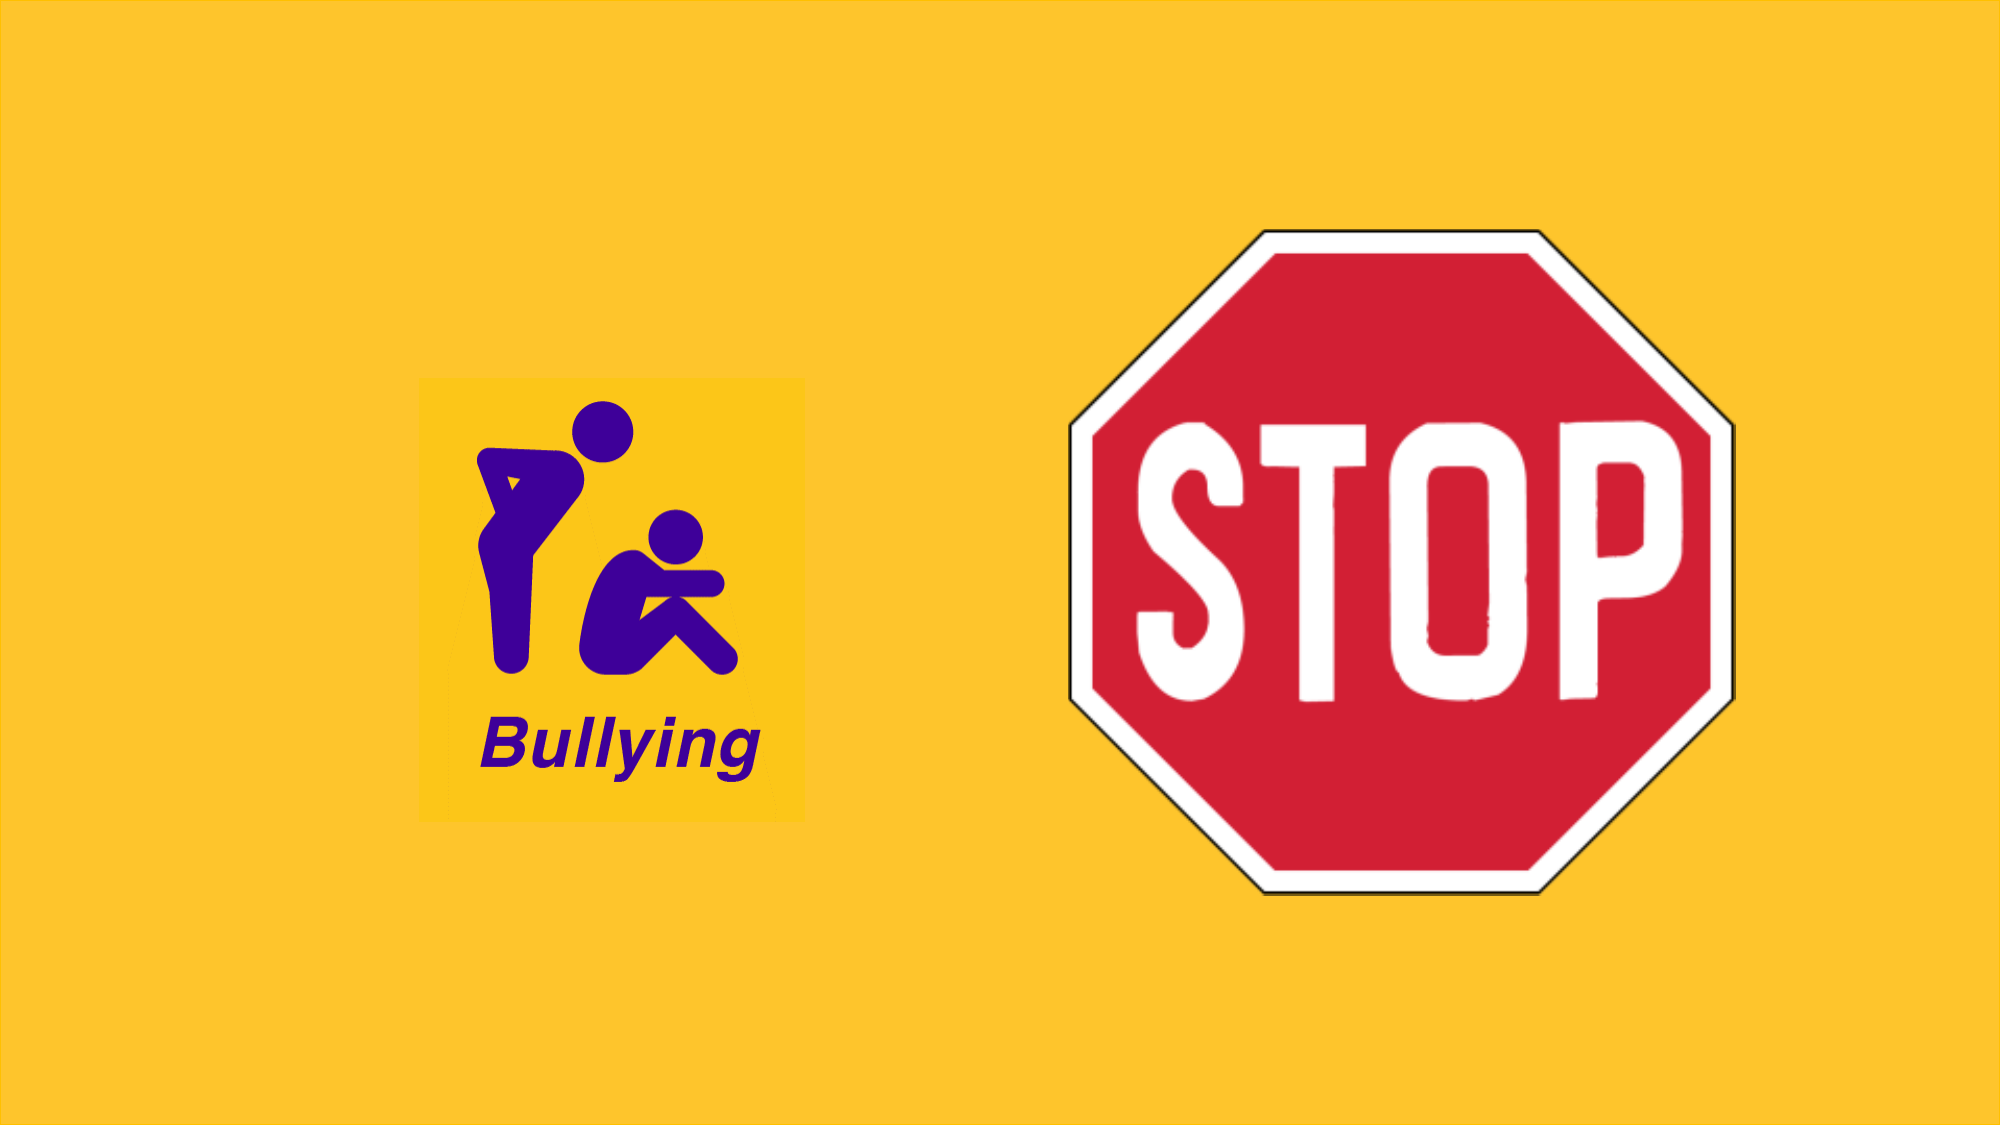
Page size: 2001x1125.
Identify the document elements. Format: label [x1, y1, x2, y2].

picture [419, 378, 805, 822]
text_box [0, 0, 2000, 1125]
picture [1068, 229, 1736, 896]
